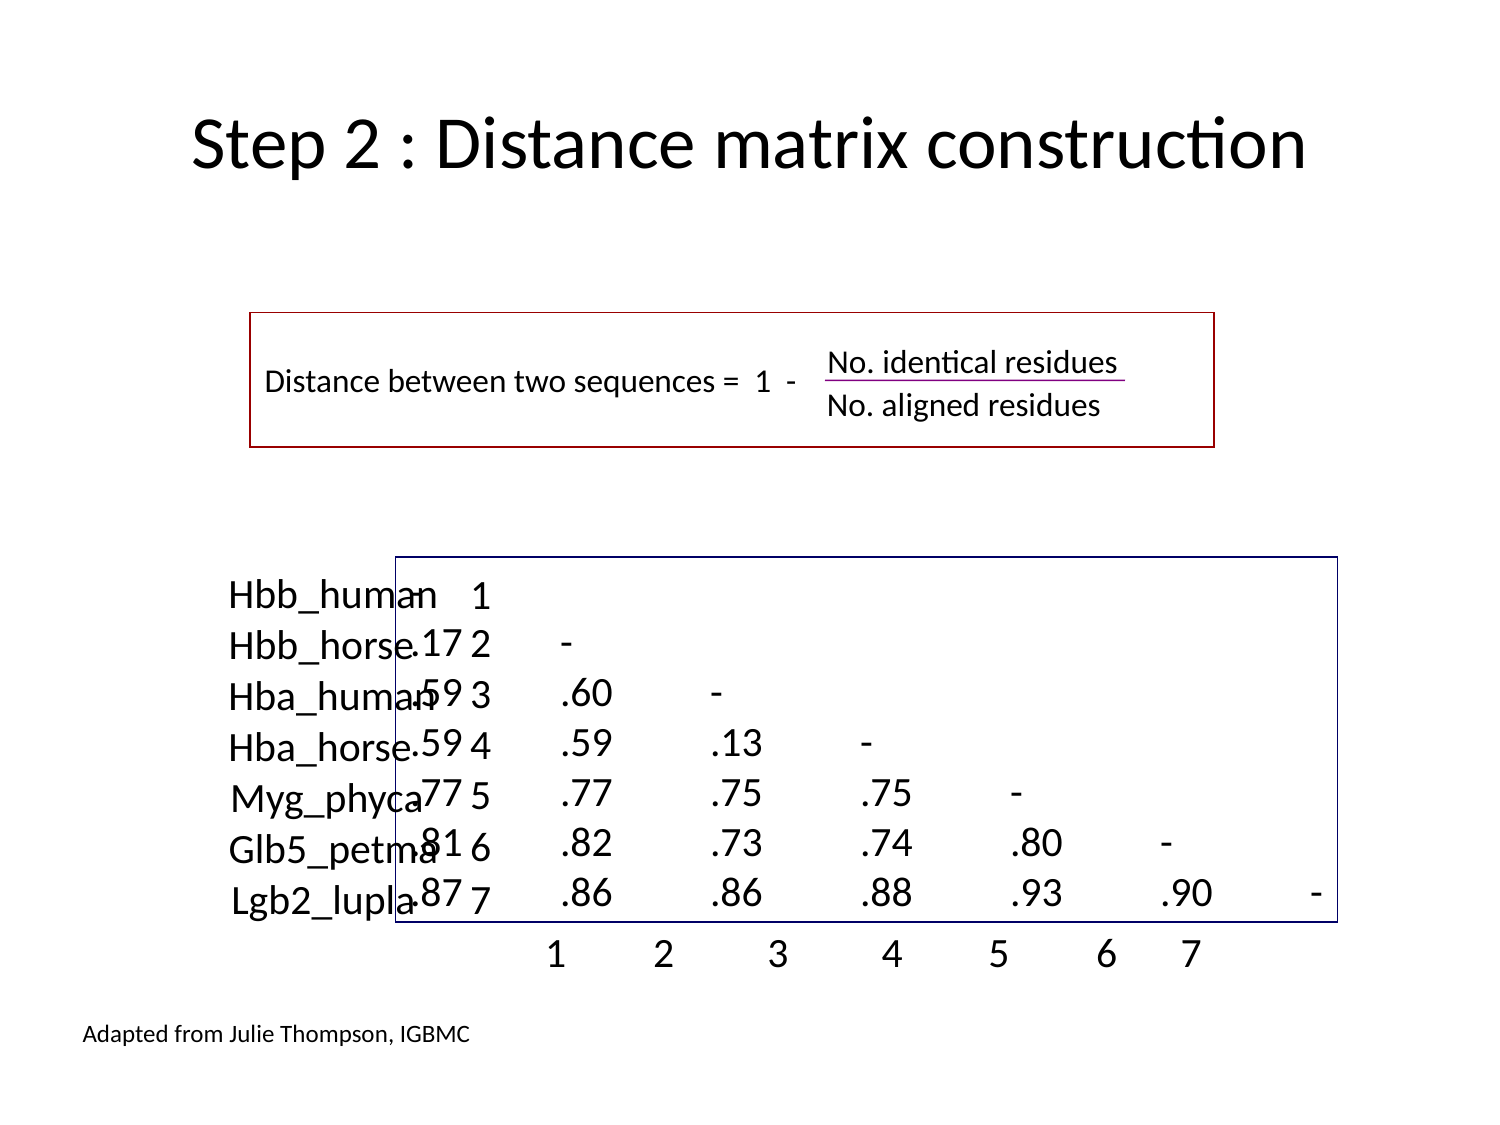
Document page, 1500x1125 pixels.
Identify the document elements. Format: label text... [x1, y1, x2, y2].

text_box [212, 556, 1221, 985]
text_box Distance between two sequences = 1 - [249, 312, 1215, 447]
title Step 2 : Distance matrix construction [75, 45, 1425, 233]
footer Adapted from Julie Thompson, IGBMC [65, 1002, 488, 1063]
text_box No. aligned residues [789, 375, 1116, 430]
text_box No. identical residues [790, 332, 1133, 387]
